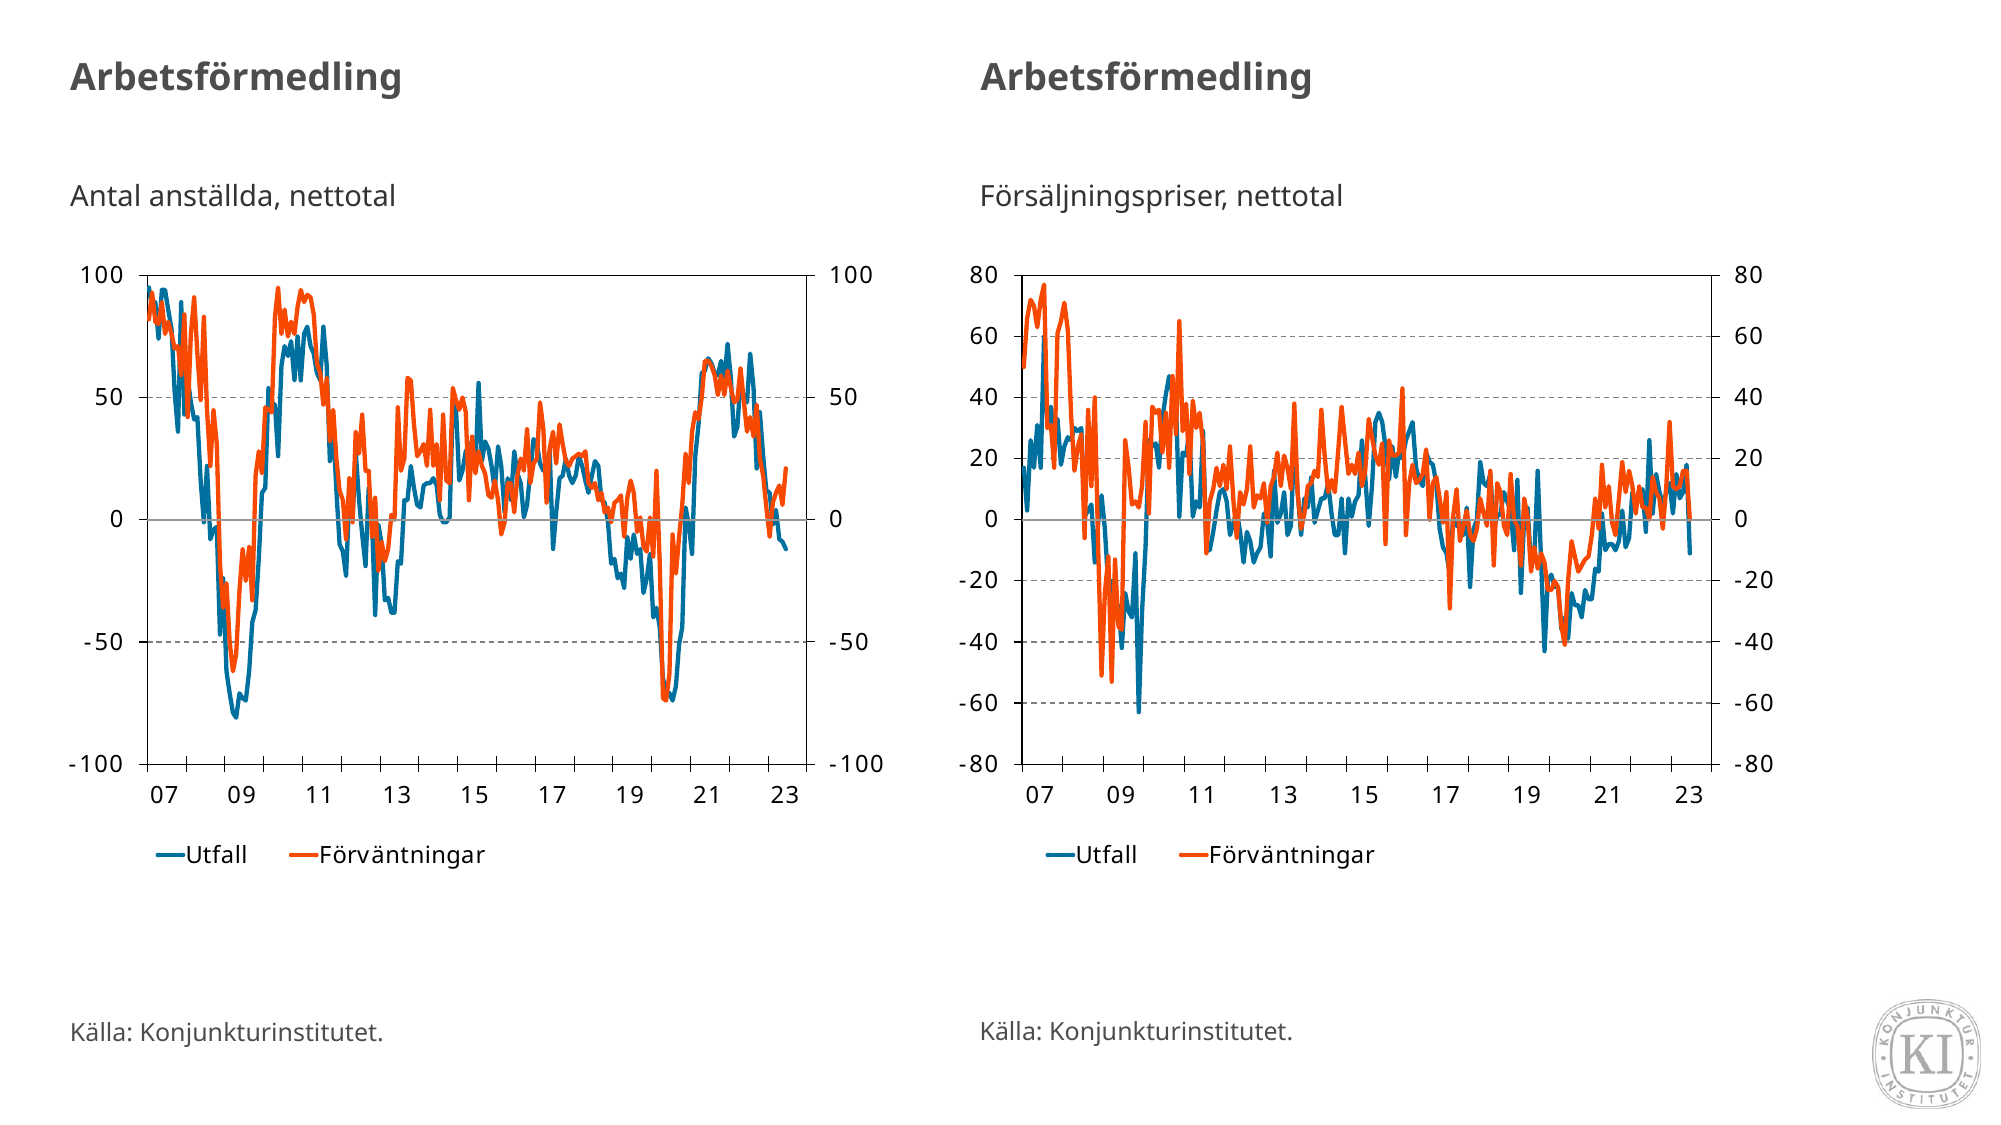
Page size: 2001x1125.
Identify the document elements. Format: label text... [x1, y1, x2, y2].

subtitle Källa: Konjunkturinstitutet. [55, 1008, 938, 1106]
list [51, 249, 939, 874]
list Antal anställda, nettotal [55, 137, 938, 220]
title Arbetsförmedling [55, 45, 938, 128]
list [941, 249, 1829, 874]
picture [1872, 999, 1981, 1109]
list Försäljningspriser, nettotal [964, 137, 1848, 220]
list Arbetsförmedling [965, 45, 1849, 129]
list Källa: Konjunkturinstitutet. [964, 1008, 1848, 1106]
